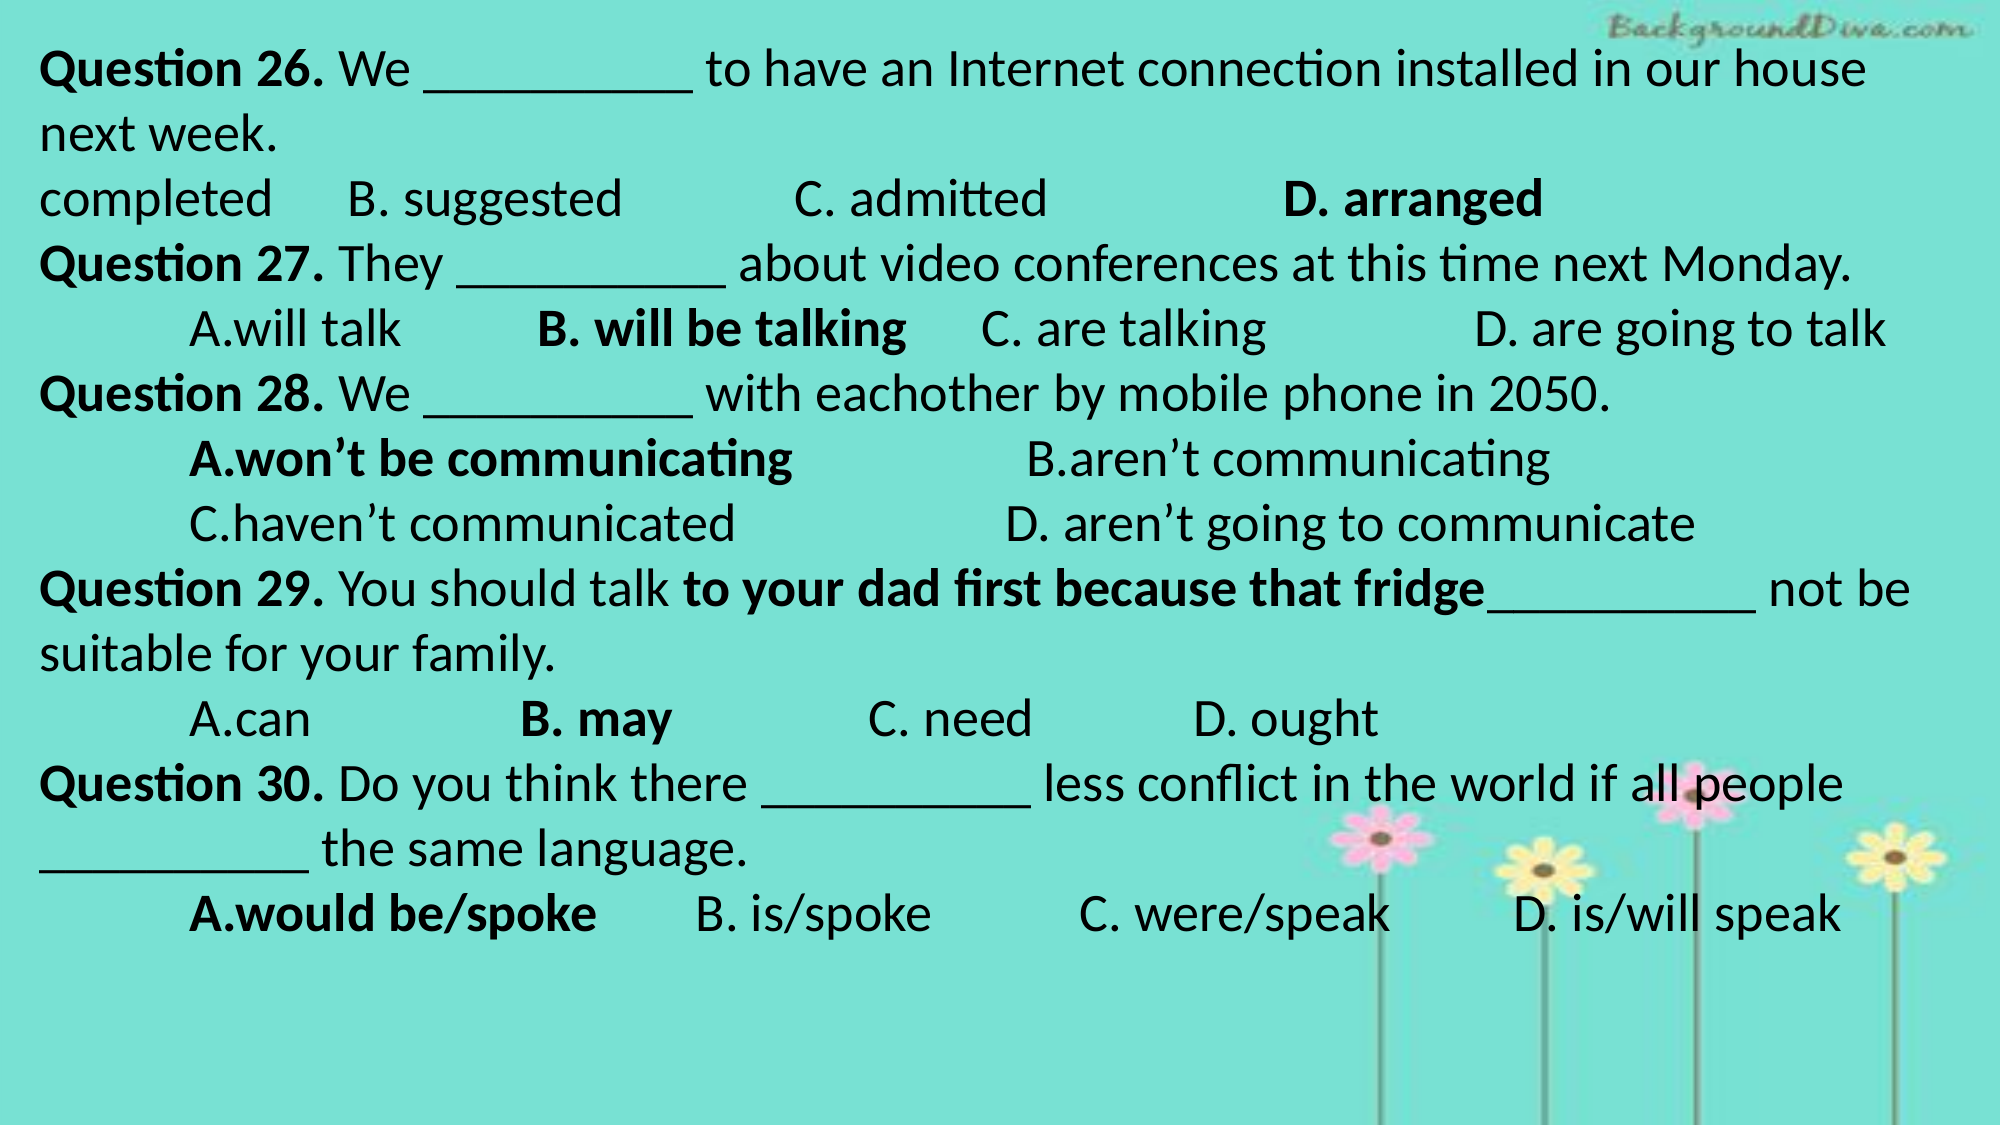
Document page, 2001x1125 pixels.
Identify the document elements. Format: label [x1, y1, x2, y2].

list [0, 0, 2000, 1125]
